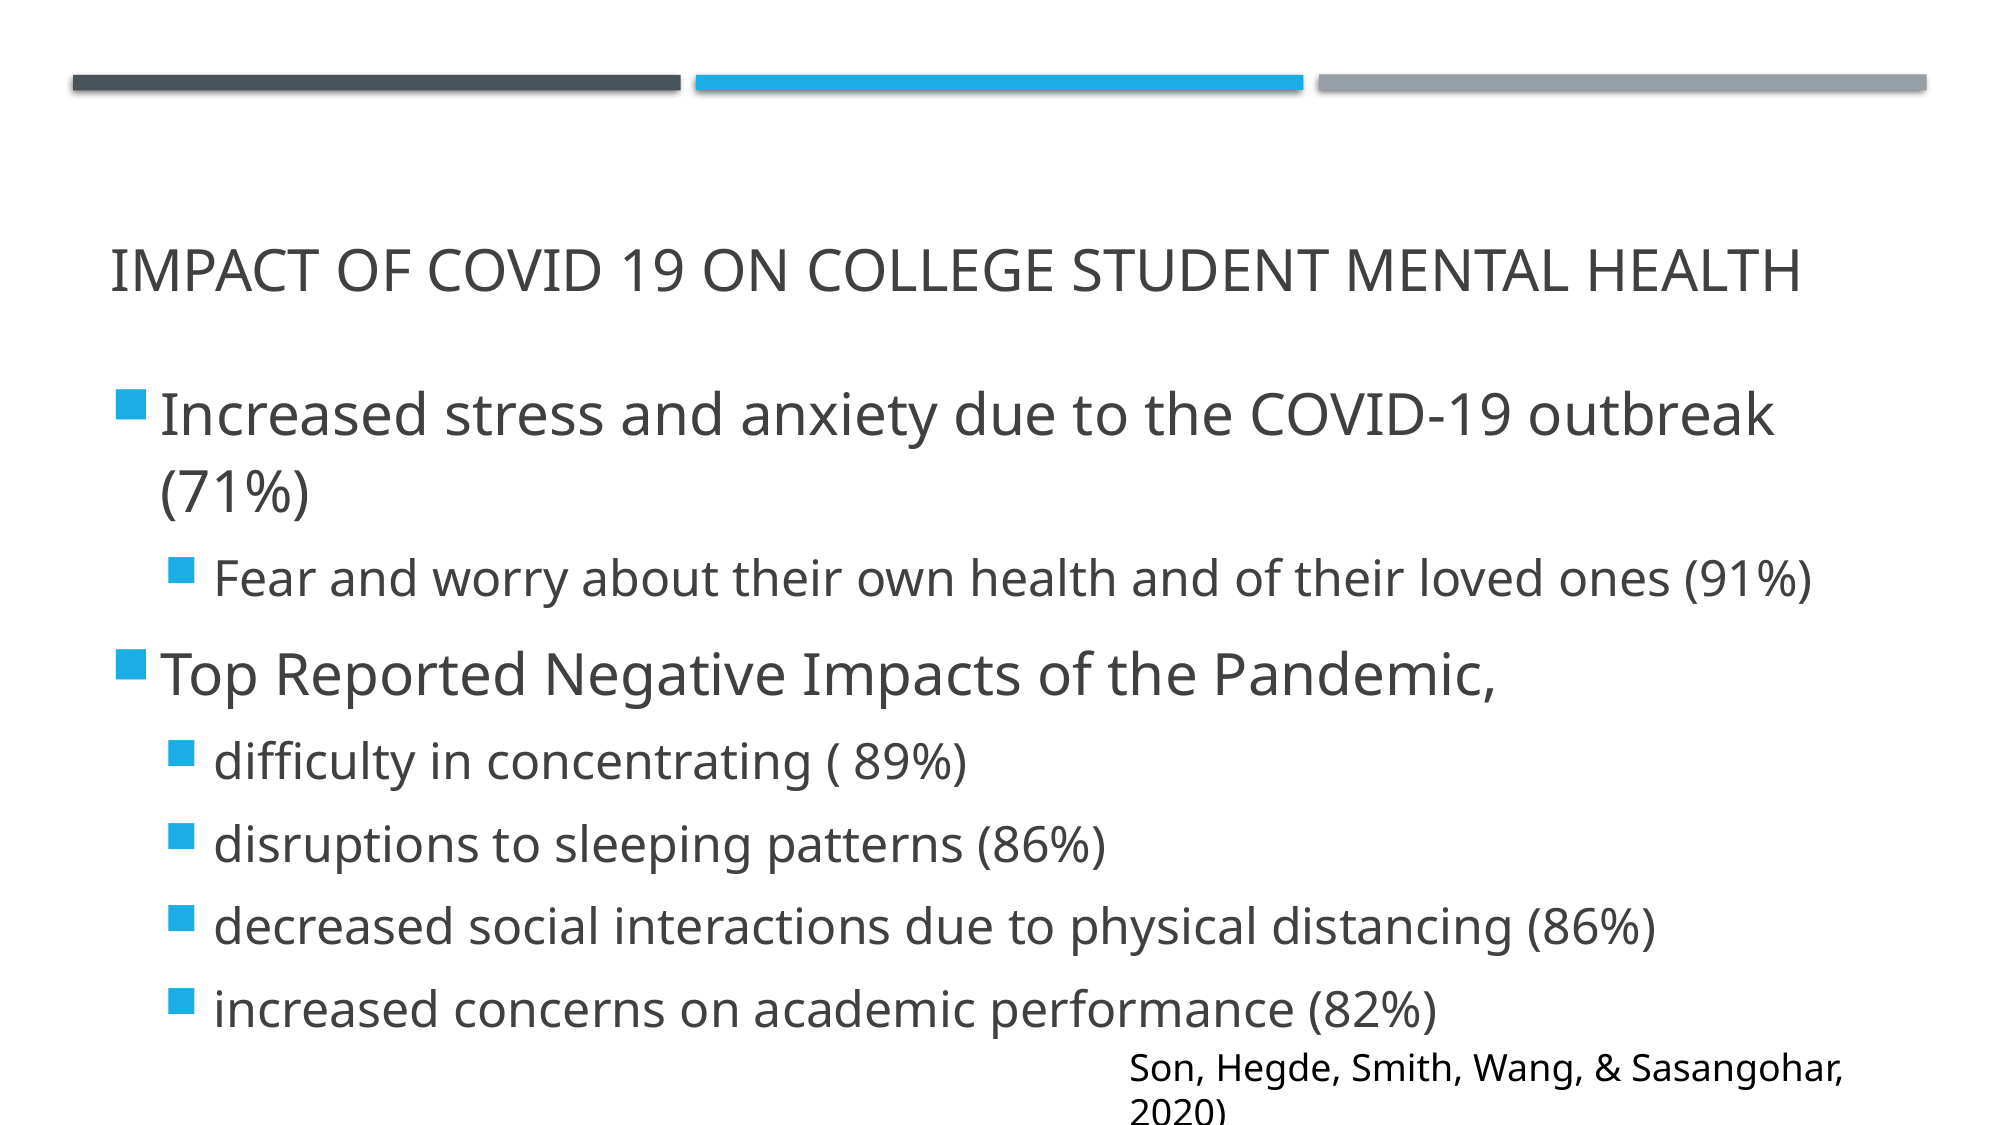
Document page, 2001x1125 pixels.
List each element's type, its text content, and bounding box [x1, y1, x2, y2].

text_box Son, Hegde, Smith, Wang, & Sasangohar, 2020) [1114, 1036, 1929, 1125]
list Increased stress and anxiety due to the COVID-19 outbreak (71%) Fear and worry about their own health and of their loved ones (91%) Top Reported Negative Impacts of the Pandemic, difficulty in concentrating ( 89%) disruptions to sleeping patterns (86%) decreased social interactions due to physical distancing (86%) increased concerns on academic performance (82%) [95, 332, 1905, 1075]
title Impact of covid 19 on college student mental health [95, 115, 1905, 311]
